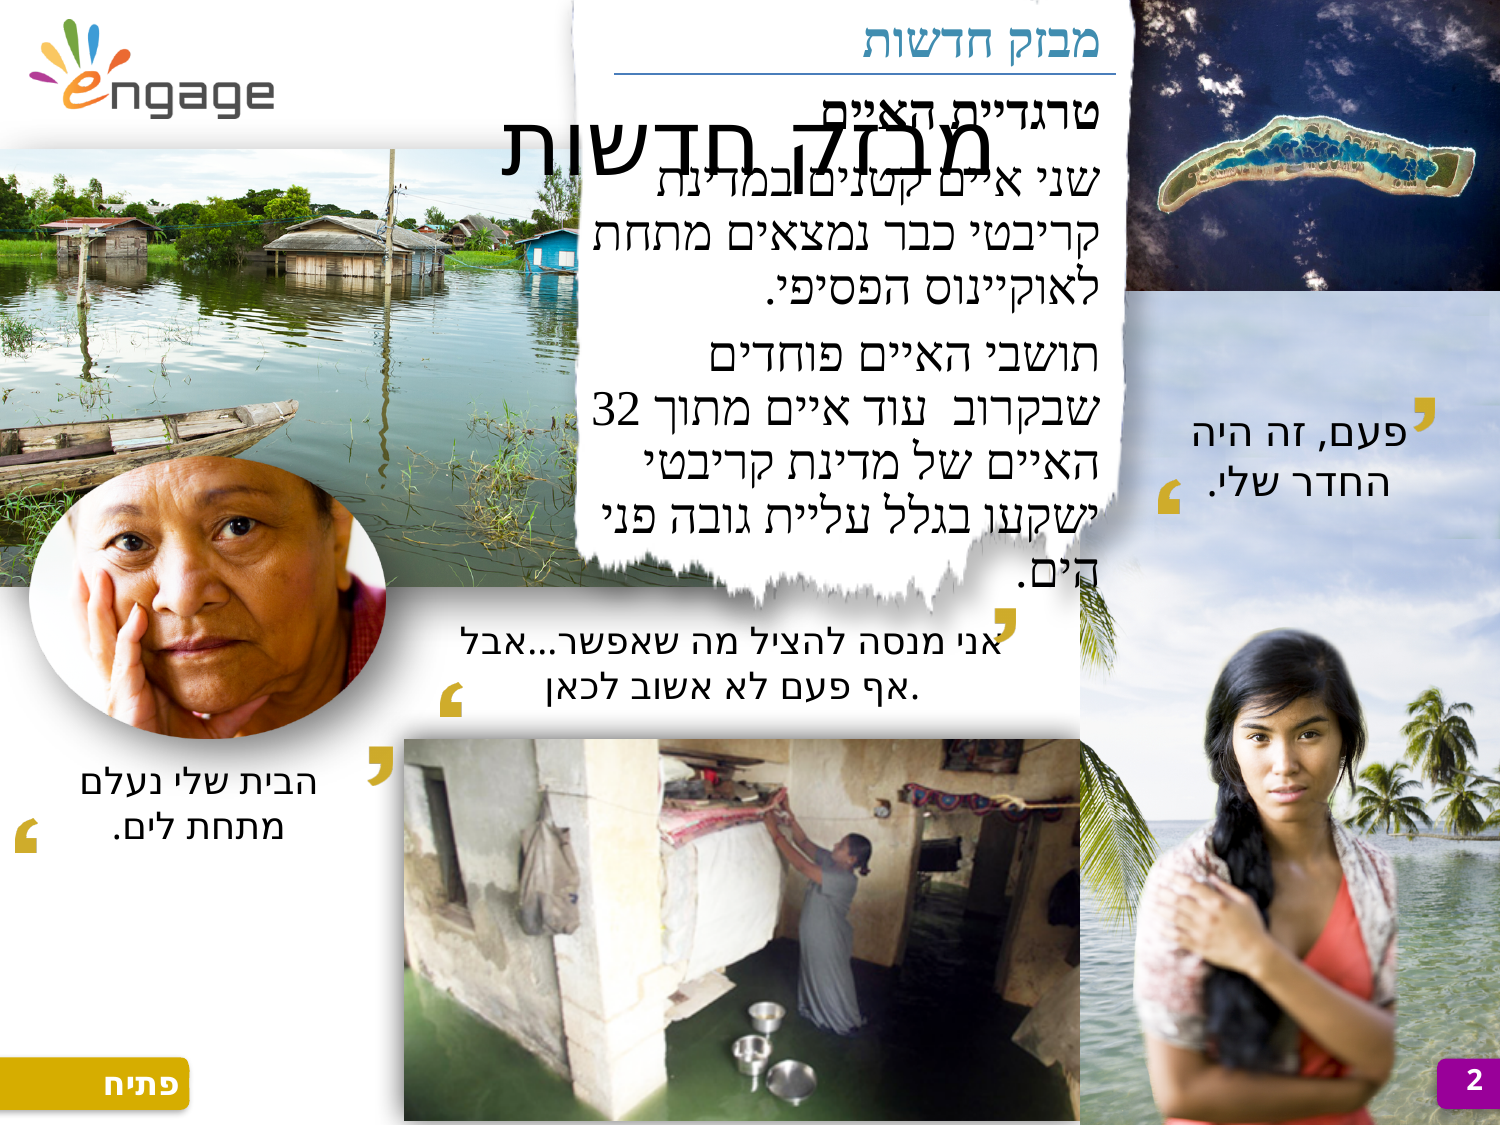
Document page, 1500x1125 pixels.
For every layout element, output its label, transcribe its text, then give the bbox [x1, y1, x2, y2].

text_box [15, 746, 393, 857]
picture [404, 0, 1500, 1125]
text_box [1151, 396, 1448, 514]
picture [0, 148, 560, 739]
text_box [440, 608, 1022, 717]
title מבזק חדשות [75, 45, 555, 147]
text_box פתיח [0, 1055, 195, 1110]
picture [29, 19, 278, 119]
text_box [560, 0, 1164, 622]
